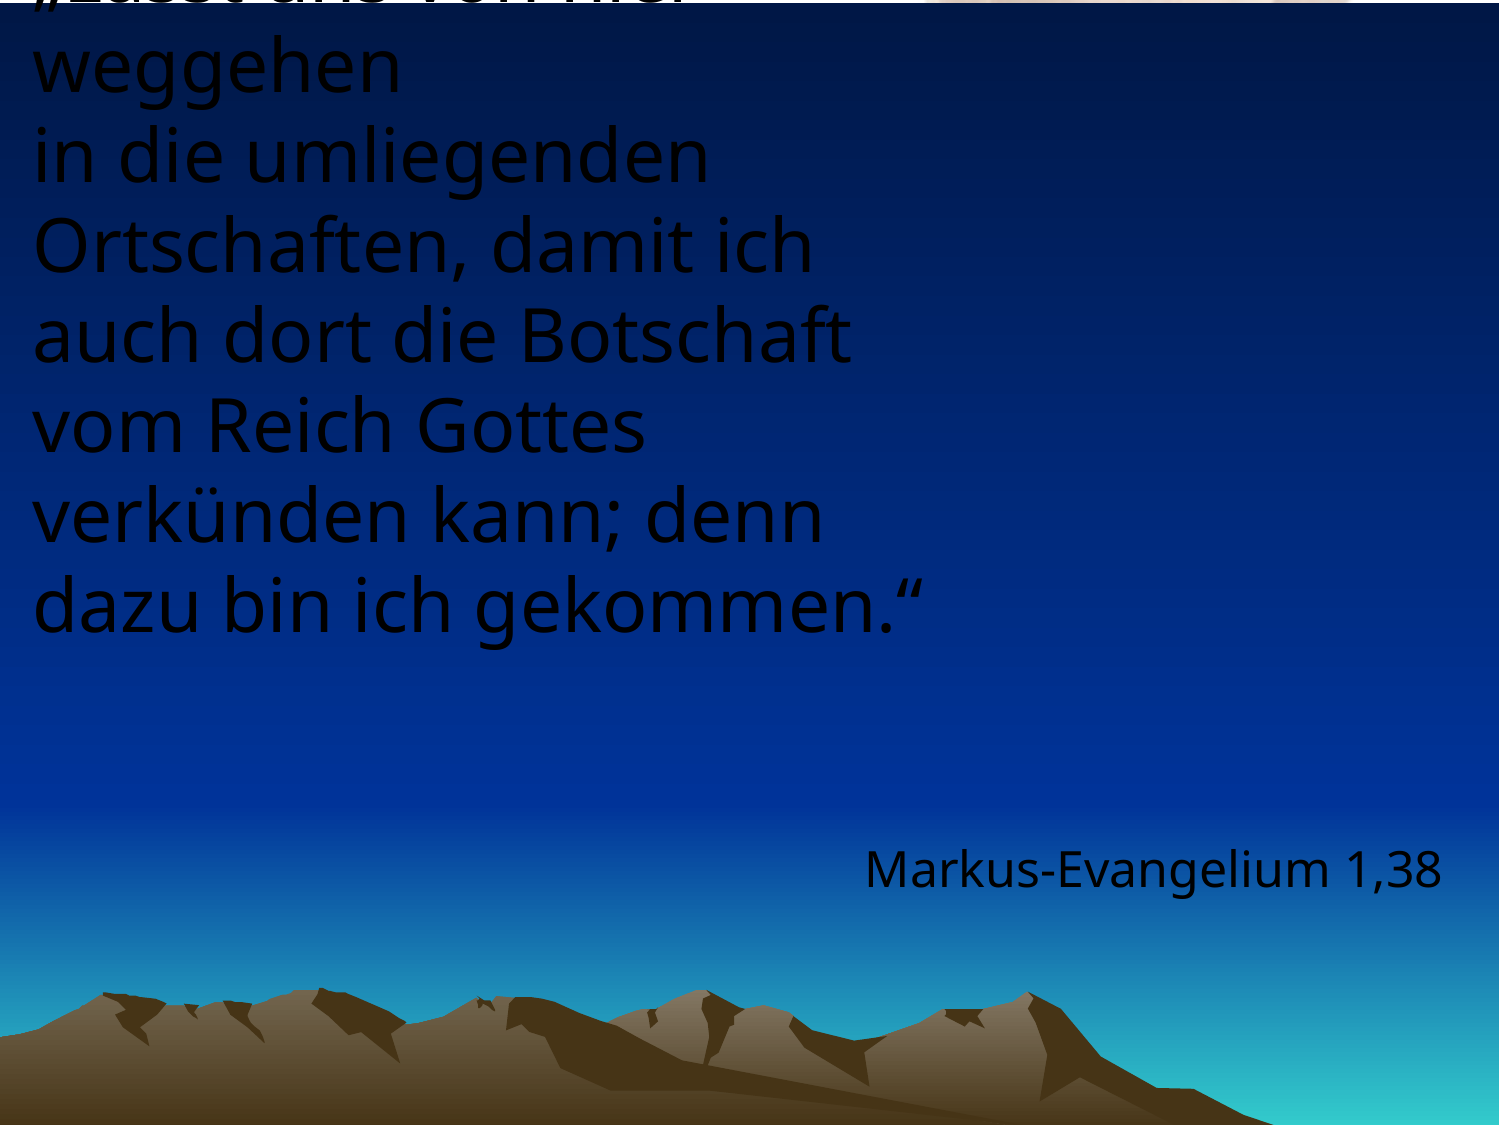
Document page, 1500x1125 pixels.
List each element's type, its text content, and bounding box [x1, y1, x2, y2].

title „Lasst uns von hier weggehen in die umliegenden Ortschaften, damit ich auch dort die Botschaft vom Reich Gottes verkünden kann; denn dazu bin ich gekommen.“ [17, 0, 951, 656]
text_box Markus-Evangelium 1,38 [408, 829, 1459, 905]
picture [951, 0, 1500, 1125]
